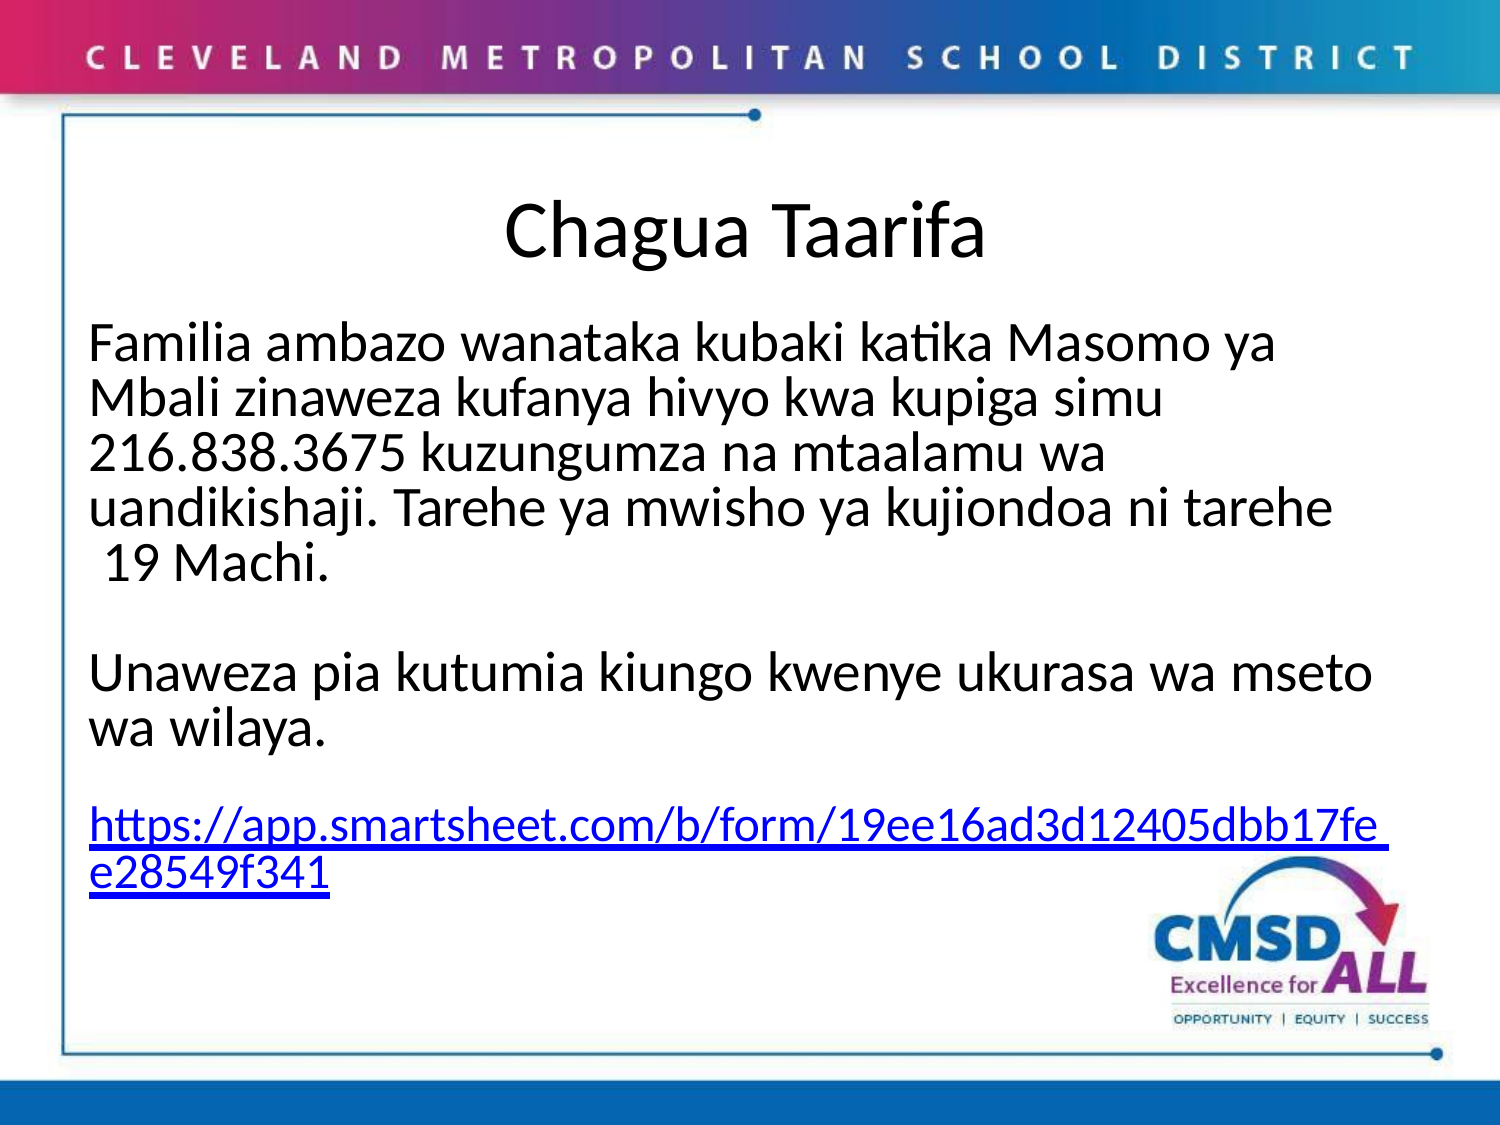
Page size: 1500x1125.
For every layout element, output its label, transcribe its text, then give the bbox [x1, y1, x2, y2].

text_box Familia ambazo wanataka kubaki katika Masomo ya Mbali zinaweza kufanya hivyo kwa kupiga simu 216.838.3675 kuzungumza na mtaalamu wa uandikishaji. Tarehe ya mwisho ya kujiondoa ni tarehe 19 Machi. Unaweza pia kutumia kiungo kwenye ukurasa wa mseto wa wilaya. https://app.smartsheet.com/b/form/19ee16ad3d12405dbb17fe e28549f341 [86, 301, 1395, 899]
picture [0, 0, 1500, 1125]
title Chagua Taarifa [502, 173, 998, 301]
